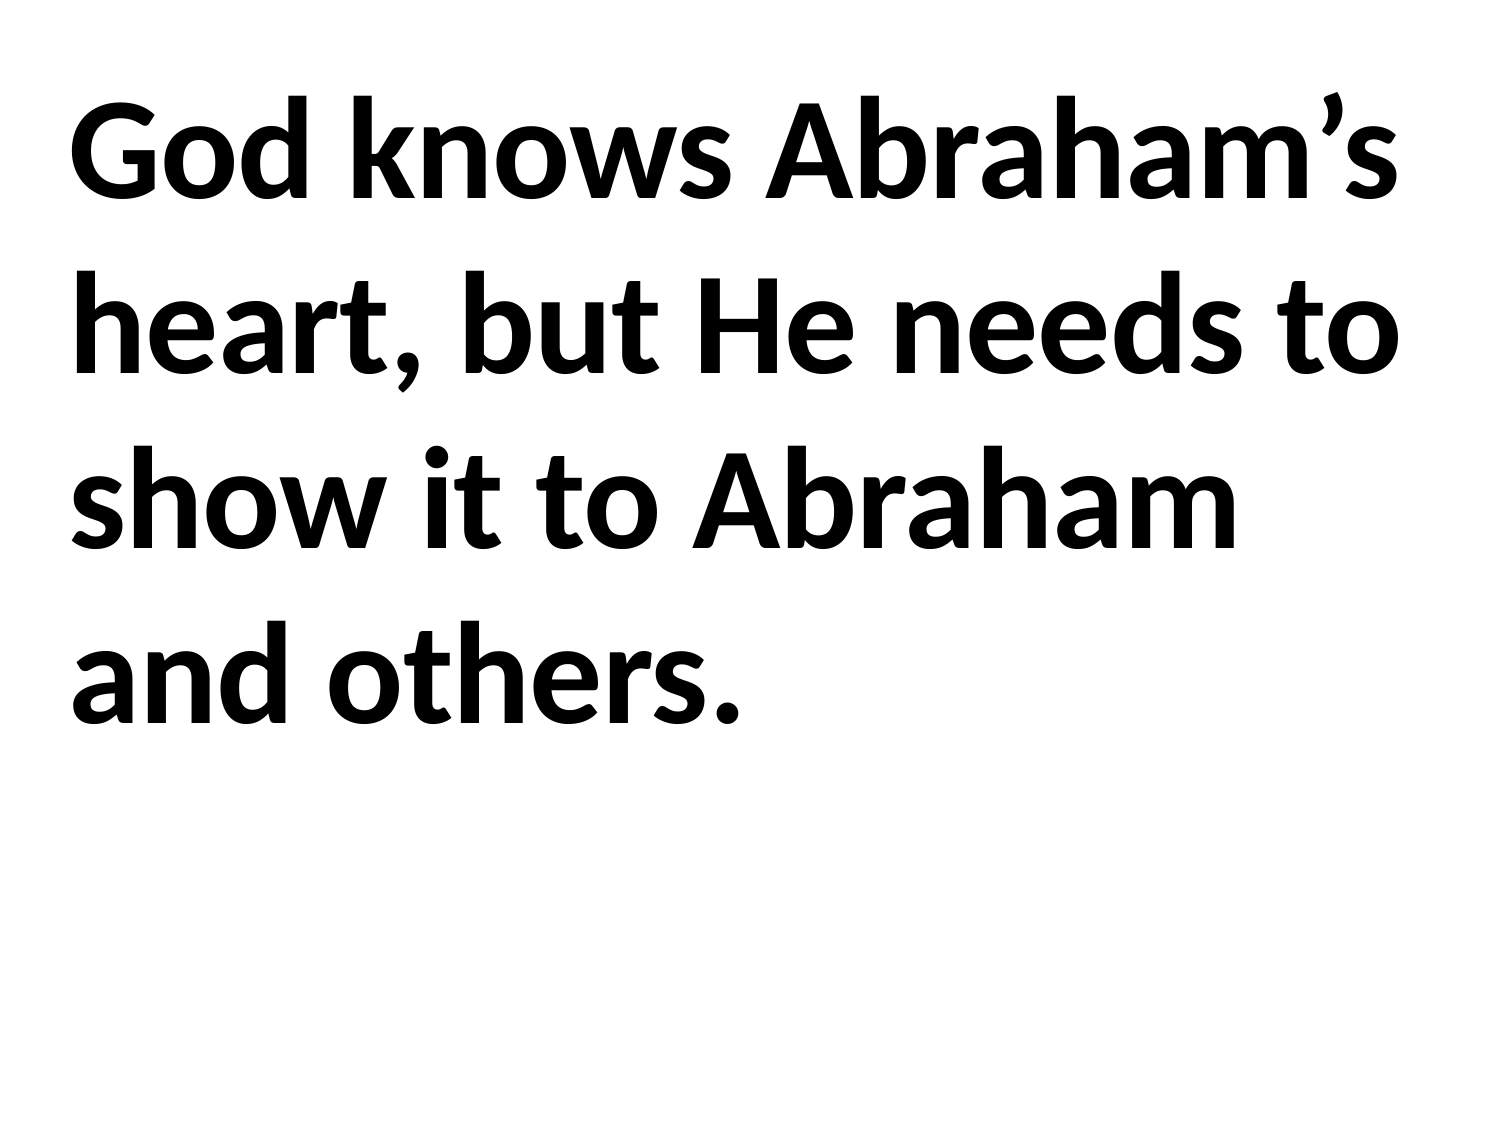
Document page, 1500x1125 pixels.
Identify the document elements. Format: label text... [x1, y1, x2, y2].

text_box God knows Abraham’s heart, but He needs to show it to Abraham and others. [53, 45, 1484, 761]
